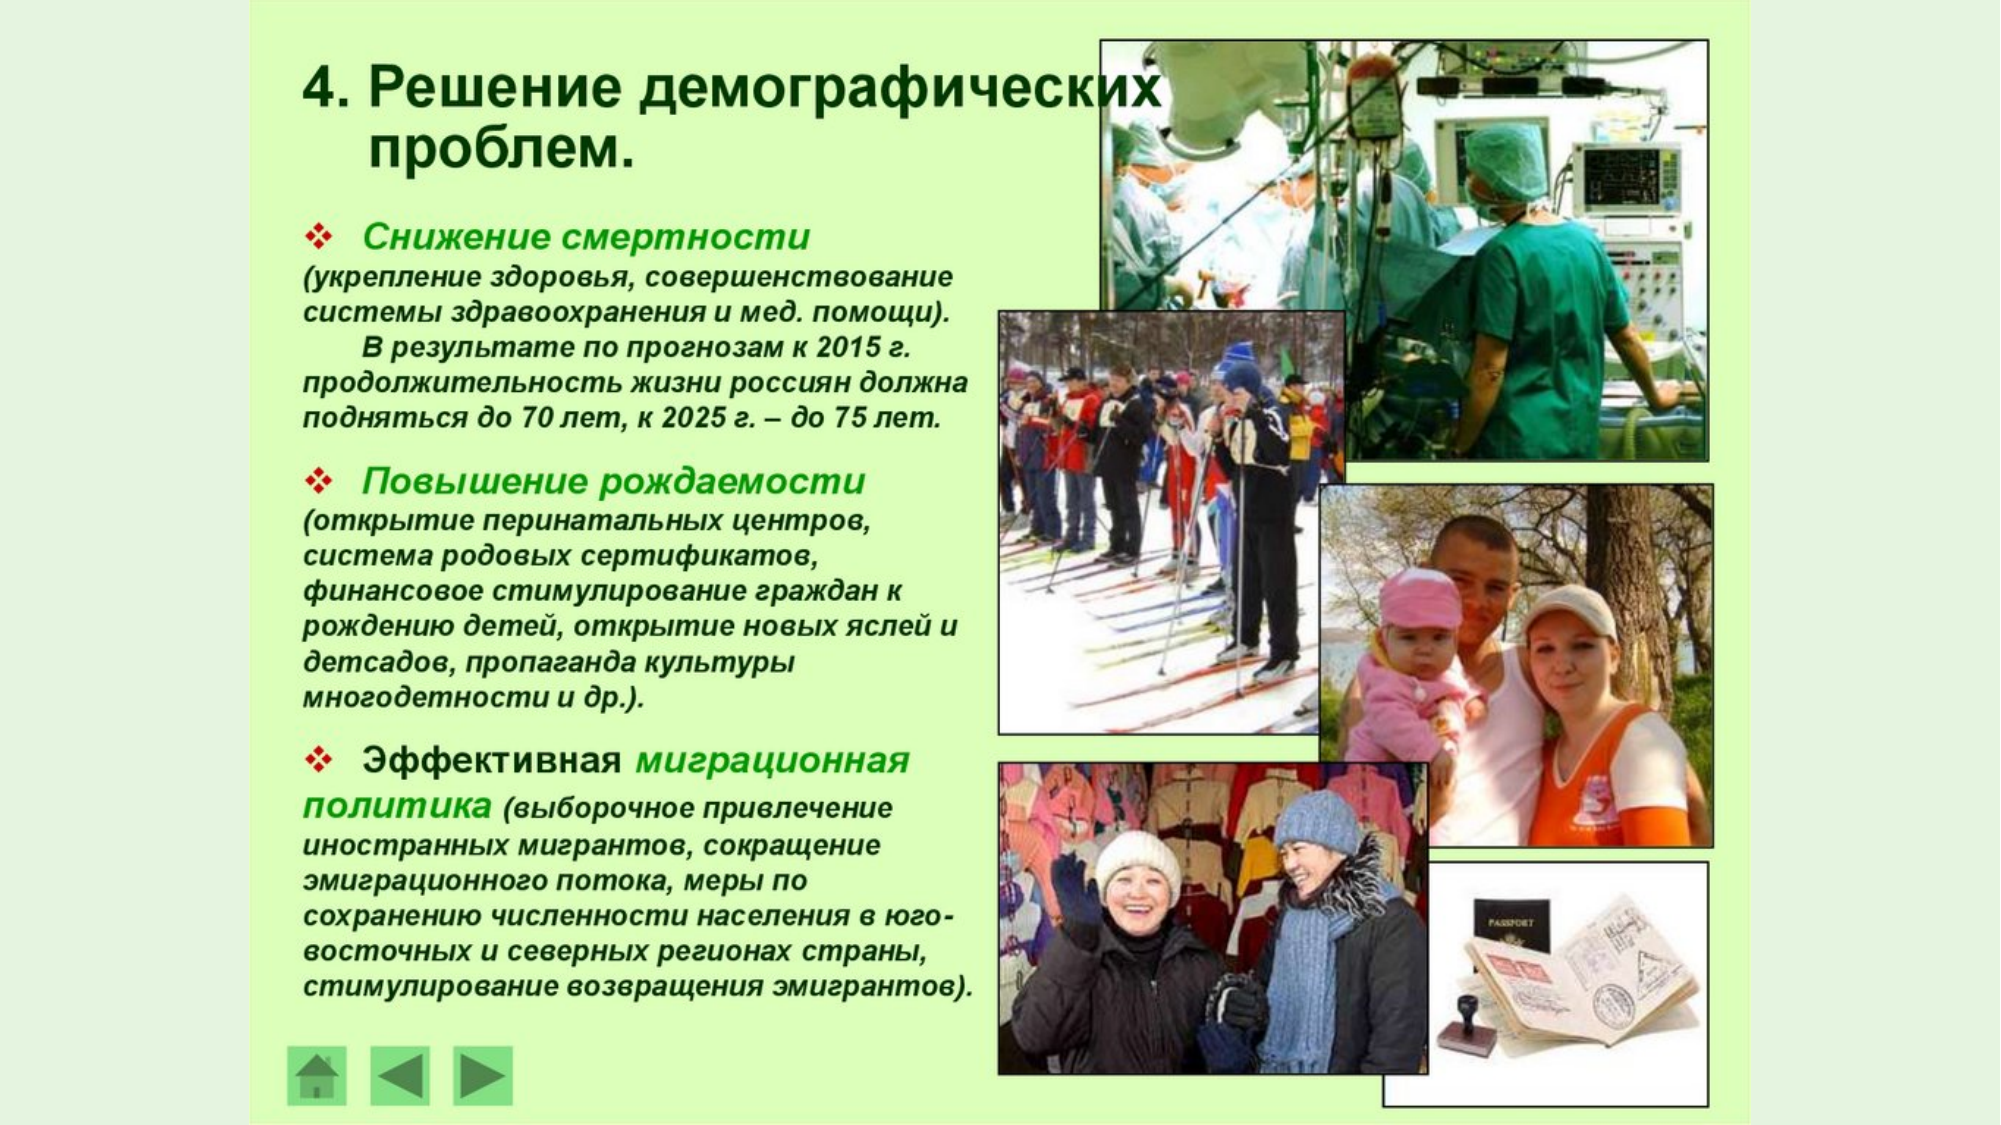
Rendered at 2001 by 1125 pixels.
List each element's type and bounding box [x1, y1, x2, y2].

picture [249, 0, 1751, 1125]
